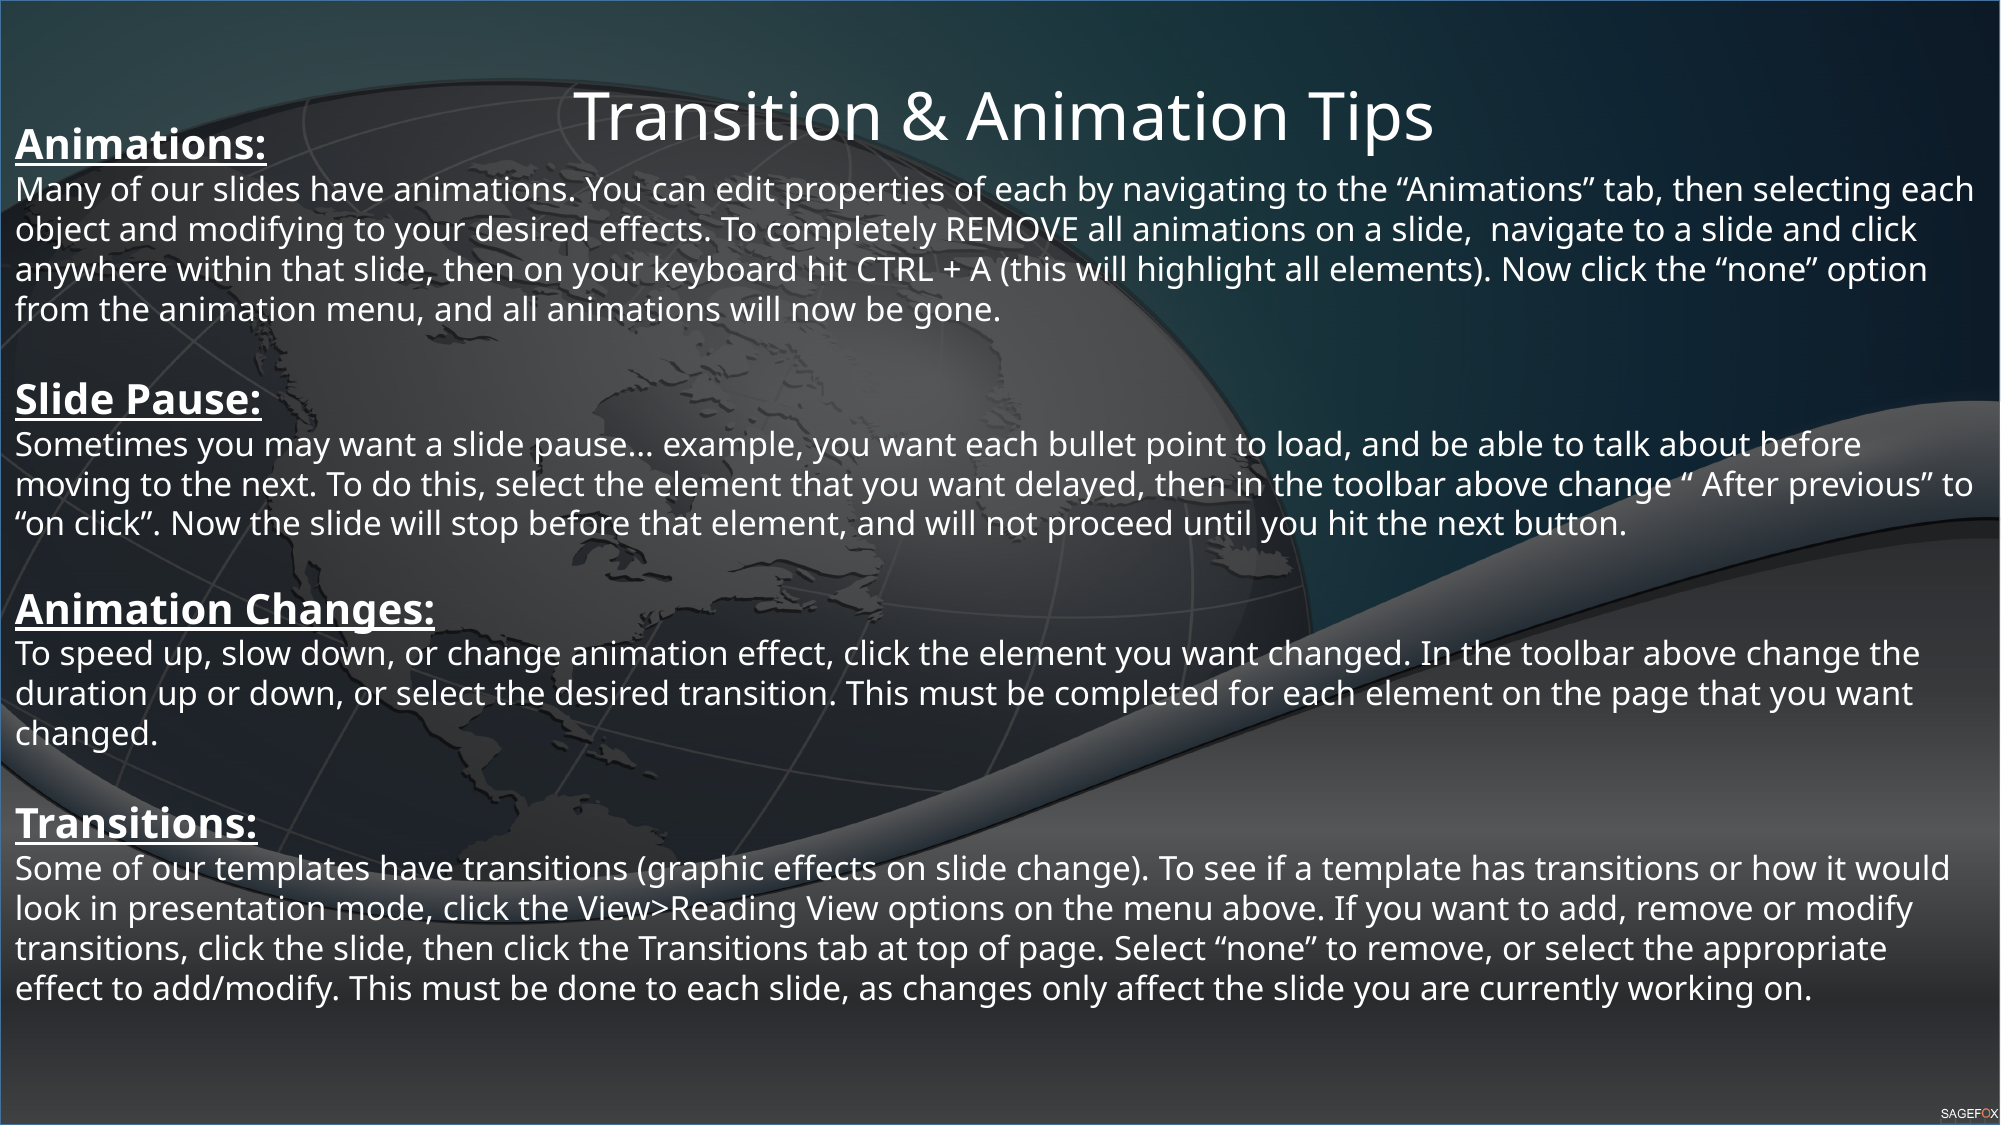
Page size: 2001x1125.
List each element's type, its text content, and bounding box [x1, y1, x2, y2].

text_box Animations: Many of our slides have animations. You can edit properties of each by navigating to the “Animations” tab, then selecting each object and modifying to your desired effects. To completely REMOVE all animations on a slide, navigate to a slide and click anywhere within that slide, then on your keyboard hit CTRL + A (this will highlight all elements). Now click the “none” option from the animation menu, and all animations will now be gone. Slide Pause: Sometimes you may want a slide pause… example, you want each bullet point to load, and be able to talk about before moving to the next. To do this, select the element that you want delayed, then in the toolbar above change “ After previous” to “on click”. Now the slide will stop before that element, and will not proceed until you hit the next button. Animation Changes: To speed up, slow down, or change animation effect, click the element you want changed. In the toolbar above change the duration up or down, or select the desired transition. This must be completed for each element on the page that you want changed. Transitions: Some of our templates have transitions (graphic effects on slide change). To see if a template has transitions or how it would look in presentation mode, click the View>Reading View options on the menu above. If you want to add, remove or modify transitions, click the slide, then click the Transitions tab at top of page. Select “none” to remove, or select the appropriate effect to add/modify. This must be done to each slide, as changes only affect the slide you are currently working on. [0, 0, 2000, 1125]
title Transition & Animation Tips [477, 59, 1532, 177]
